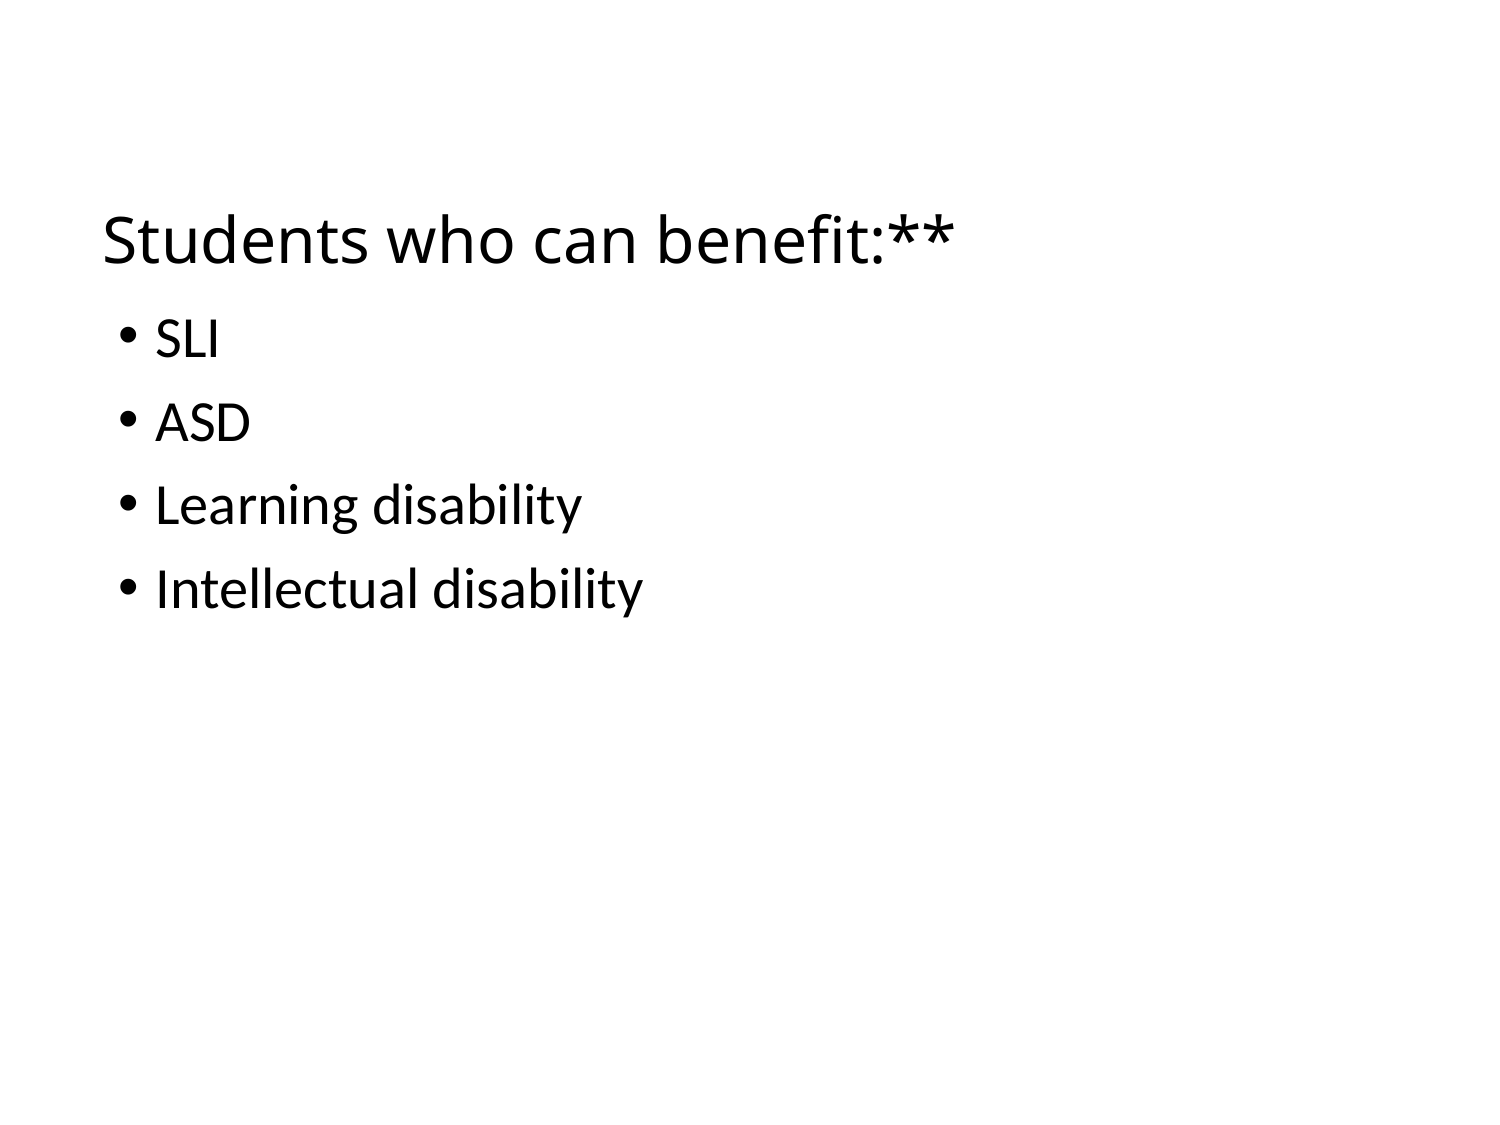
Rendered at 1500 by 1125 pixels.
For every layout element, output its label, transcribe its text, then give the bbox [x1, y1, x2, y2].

title Students who can benefit:** [87, 200, 1463, 363]
list SLI ASD Learning disability Intellectual disability [103, 299, 1397, 1014]
